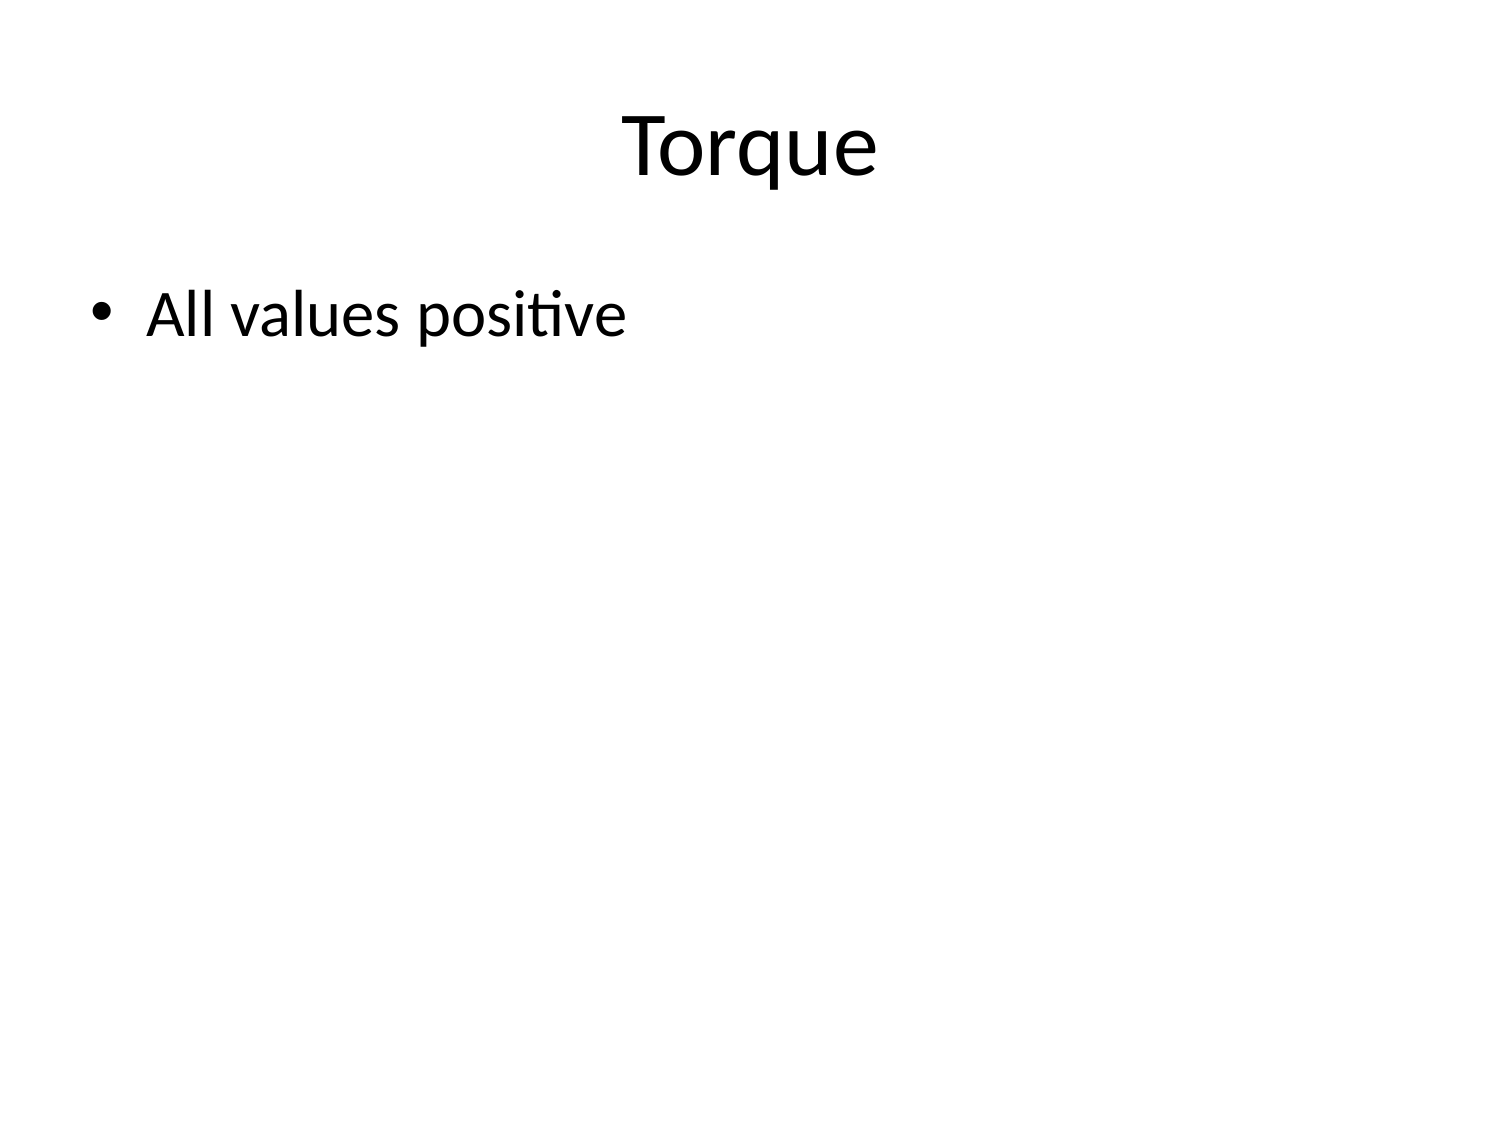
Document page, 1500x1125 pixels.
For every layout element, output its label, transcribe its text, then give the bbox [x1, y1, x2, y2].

title Torque [75, 45, 1425, 233]
list All values positive [75, 262, 1425, 1005]
